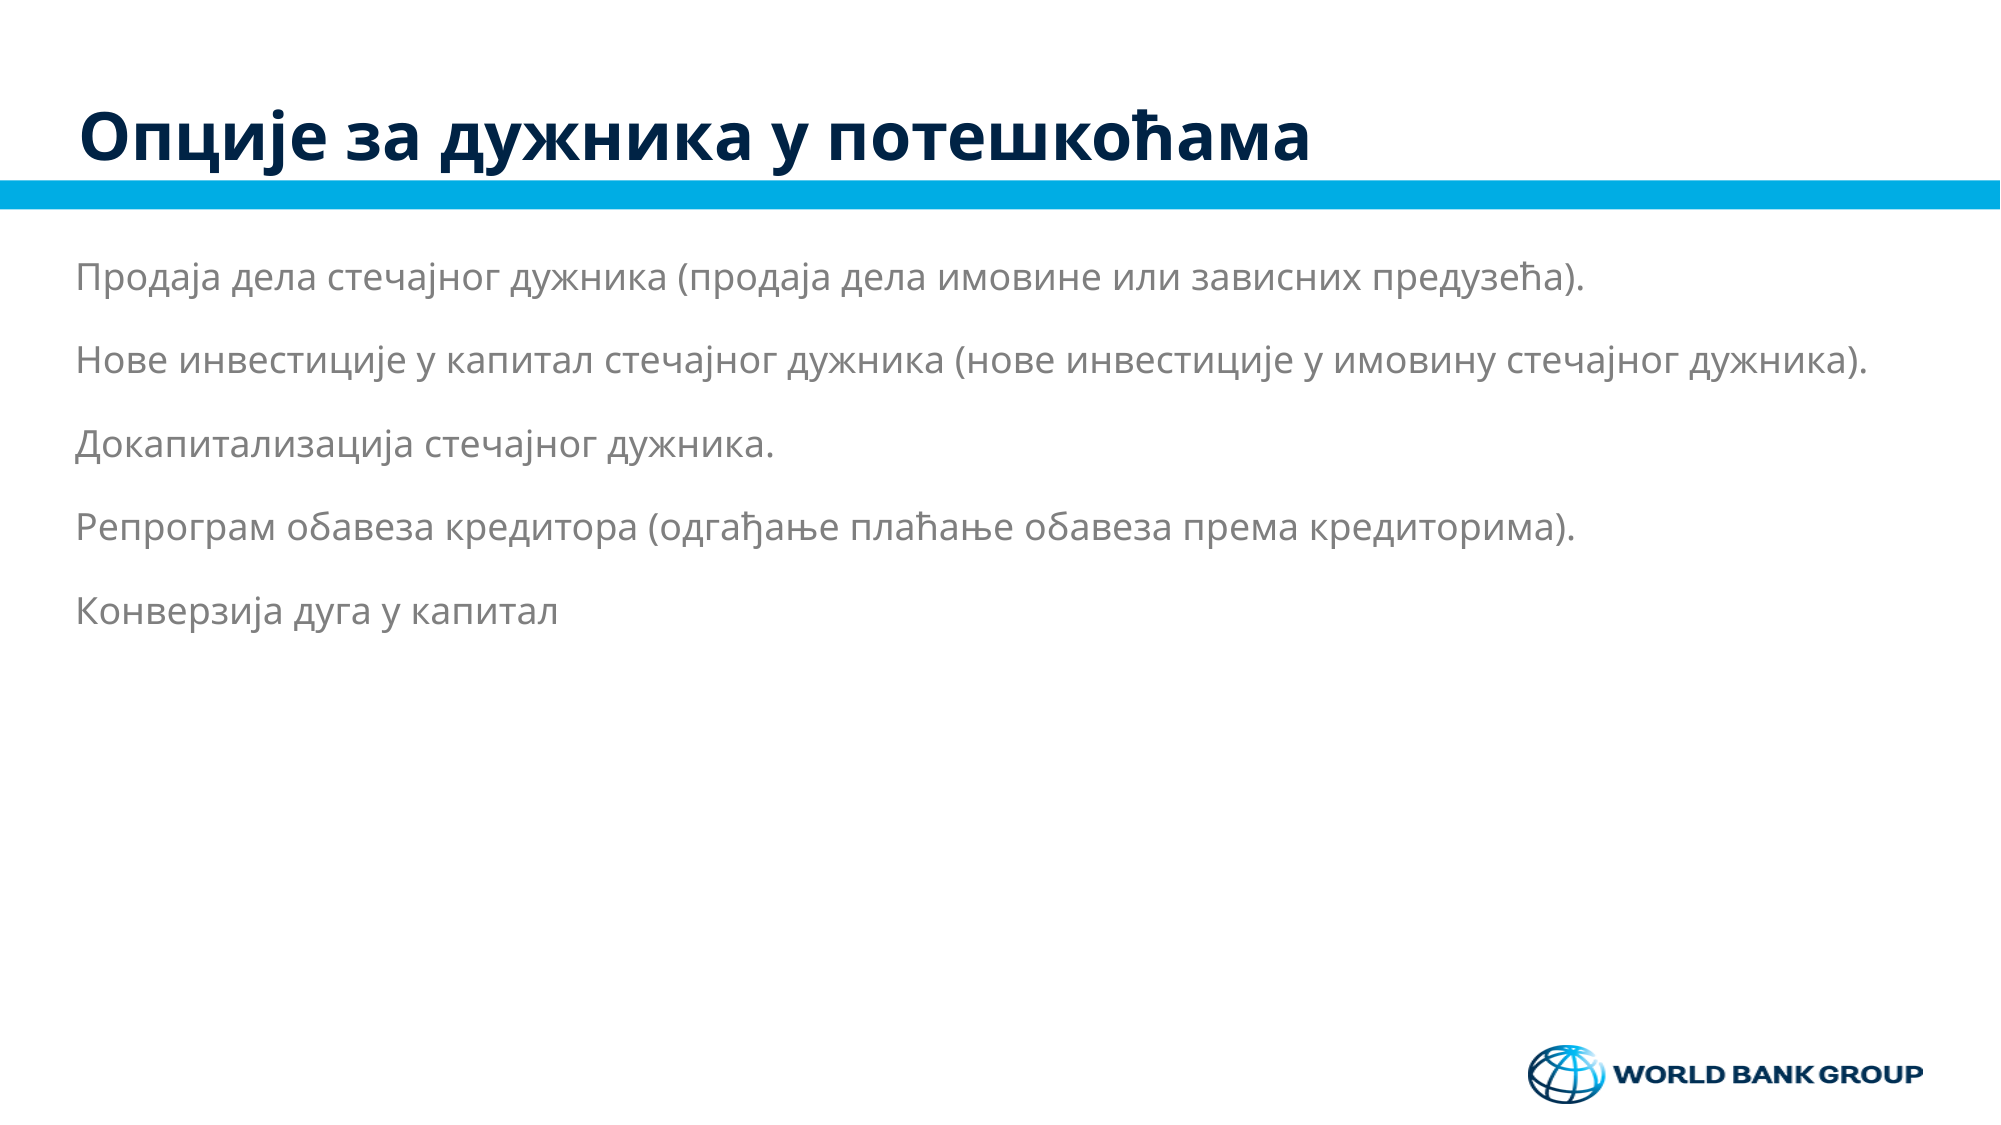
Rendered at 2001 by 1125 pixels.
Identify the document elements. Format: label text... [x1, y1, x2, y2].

title Опције за дужника у потешкоћама [78, 49, 1929, 174]
picture [1562, 1056, 1573, 1068]
picture [1528, 1045, 1923, 1104]
picture [1551, 1055, 1564, 1064]
list Продаја дела стечајног дужника (продаја дела имовине или зависних предузећа). Нове инвестиције у капитал стечајног дужника (нове инвестиције у имовину стечајног дужника). Докапитализација стечајног дужника. Репрограм обавеза кредитора (одгађање плаћање обавеза према кредиторима). Конверзија дуга у капитал [74, 239, 1922, 995]
picture [1548, 1051, 1561, 1055]
